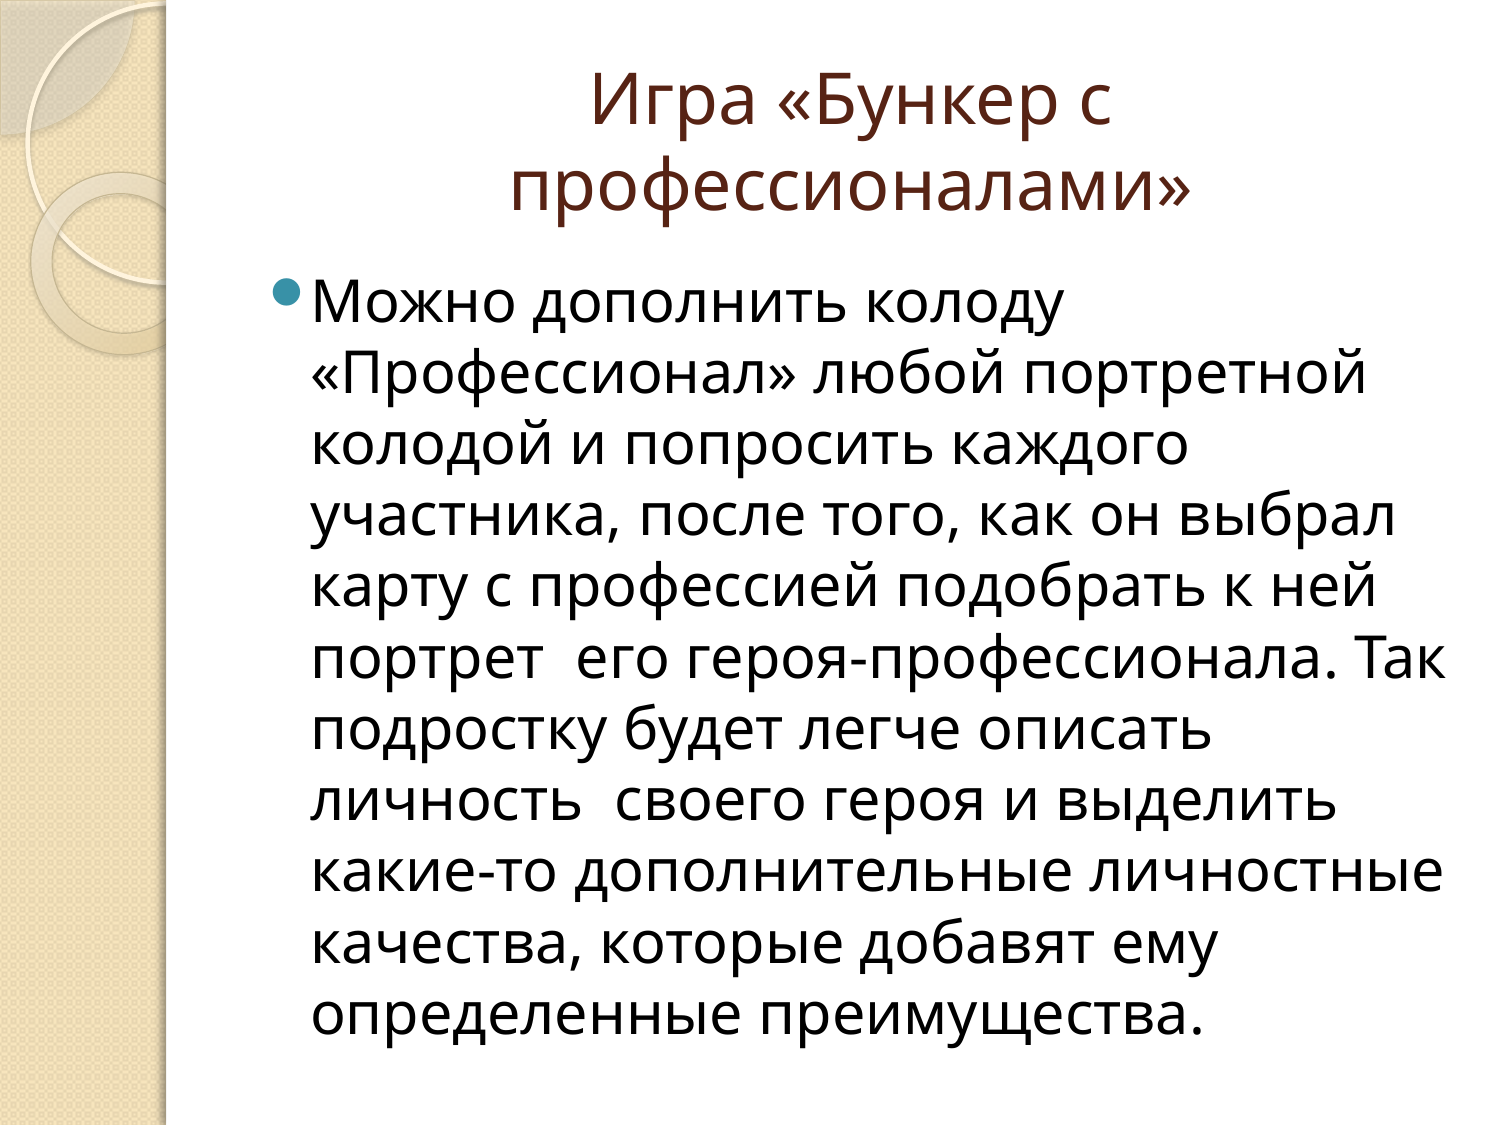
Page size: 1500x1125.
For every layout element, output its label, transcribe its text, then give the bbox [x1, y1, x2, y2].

title Игра «Бункер с профессионалами» [235, 45, 1466, 233]
list Можно дополнить колоду «Профессионал» любой портретной колодой и попросить каждого участника, после того, как он выбрал карту с профессией подобрать к ней портрет его героя-профессионала. Так подростку будет легче описать личность своего героя и выделить какие-то дополнительные личностные качества, которые добавят ему определенные преимущества. [242, 255, 1471, 1125]
